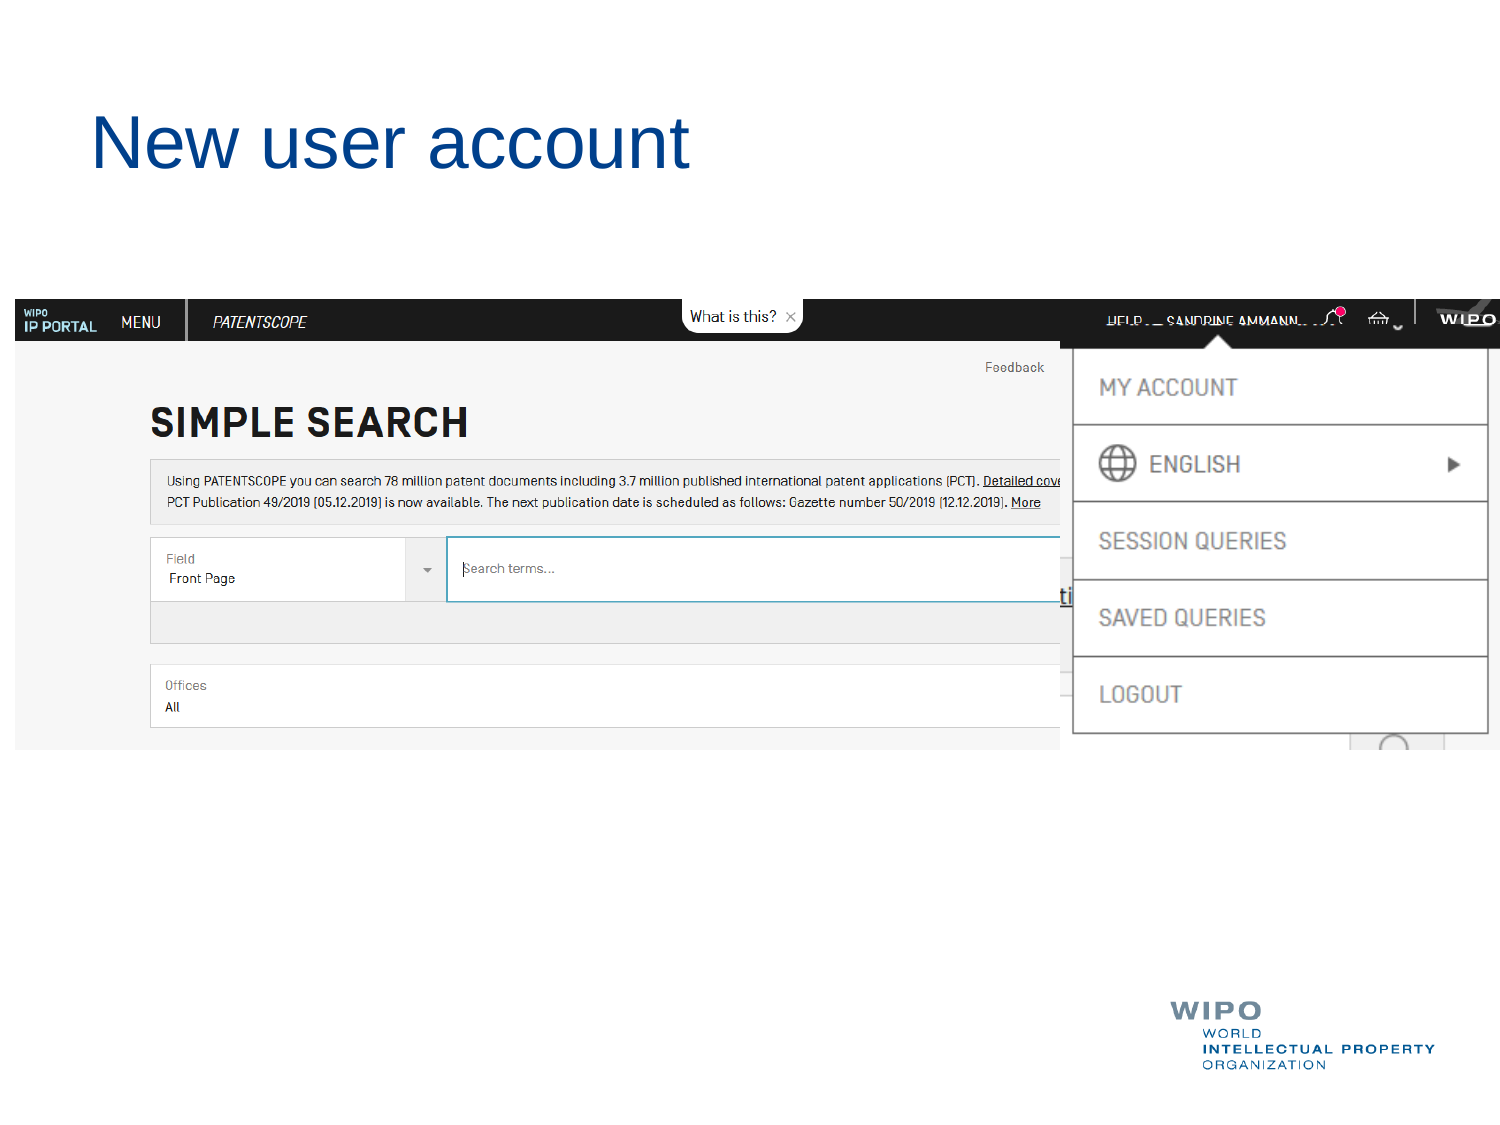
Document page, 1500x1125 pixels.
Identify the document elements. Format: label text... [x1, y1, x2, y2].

title New user account [75, 45, 1425, 233]
picture [0, 0, 1500, 1125]
